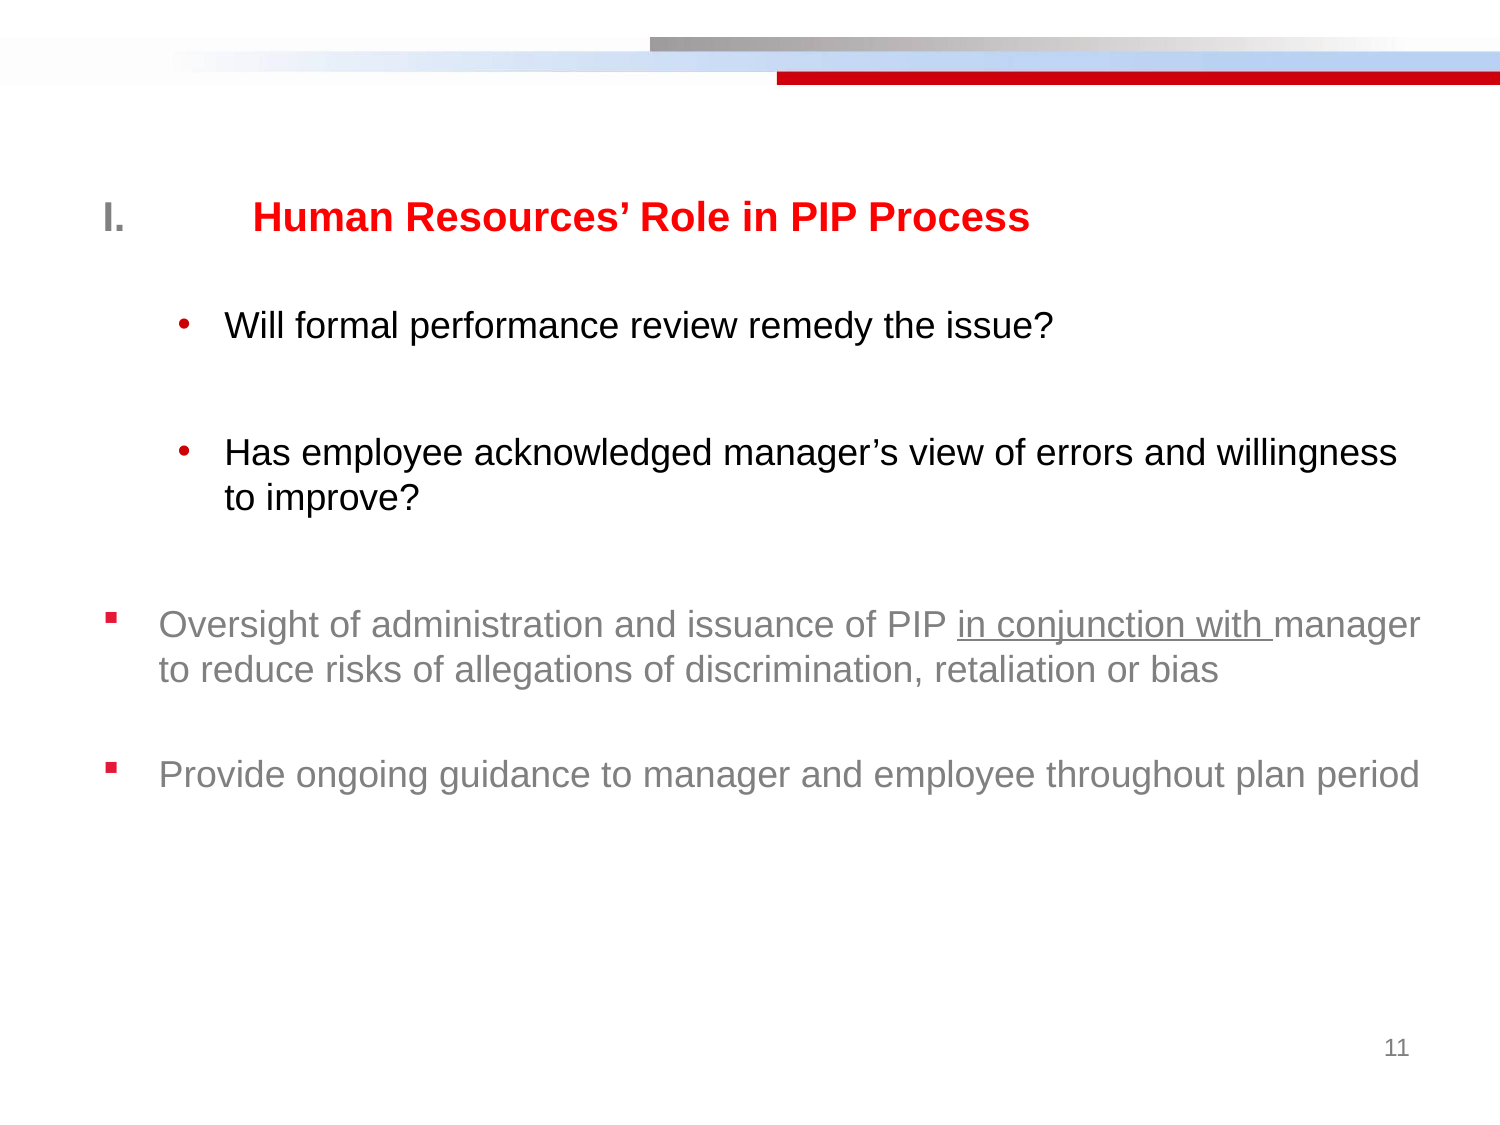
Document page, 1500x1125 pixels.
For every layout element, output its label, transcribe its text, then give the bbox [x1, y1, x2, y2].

picture [0, 37, 1500, 85]
list I. Human Resources’ Role in PIP Process Will formal performance review remedy the issue? Has employee acknowledged manager’s view of errors and willingness to improve? Oversight of administration and issuance of PIP in conjunction with manager to reduce risks of allegations of discrimination, retaliation or bias Provide ongoing guidance to manager and employee throughout plan period [87, 187, 1438, 1013]
slide_number 11 [1074, 1024, 1425, 1103]
